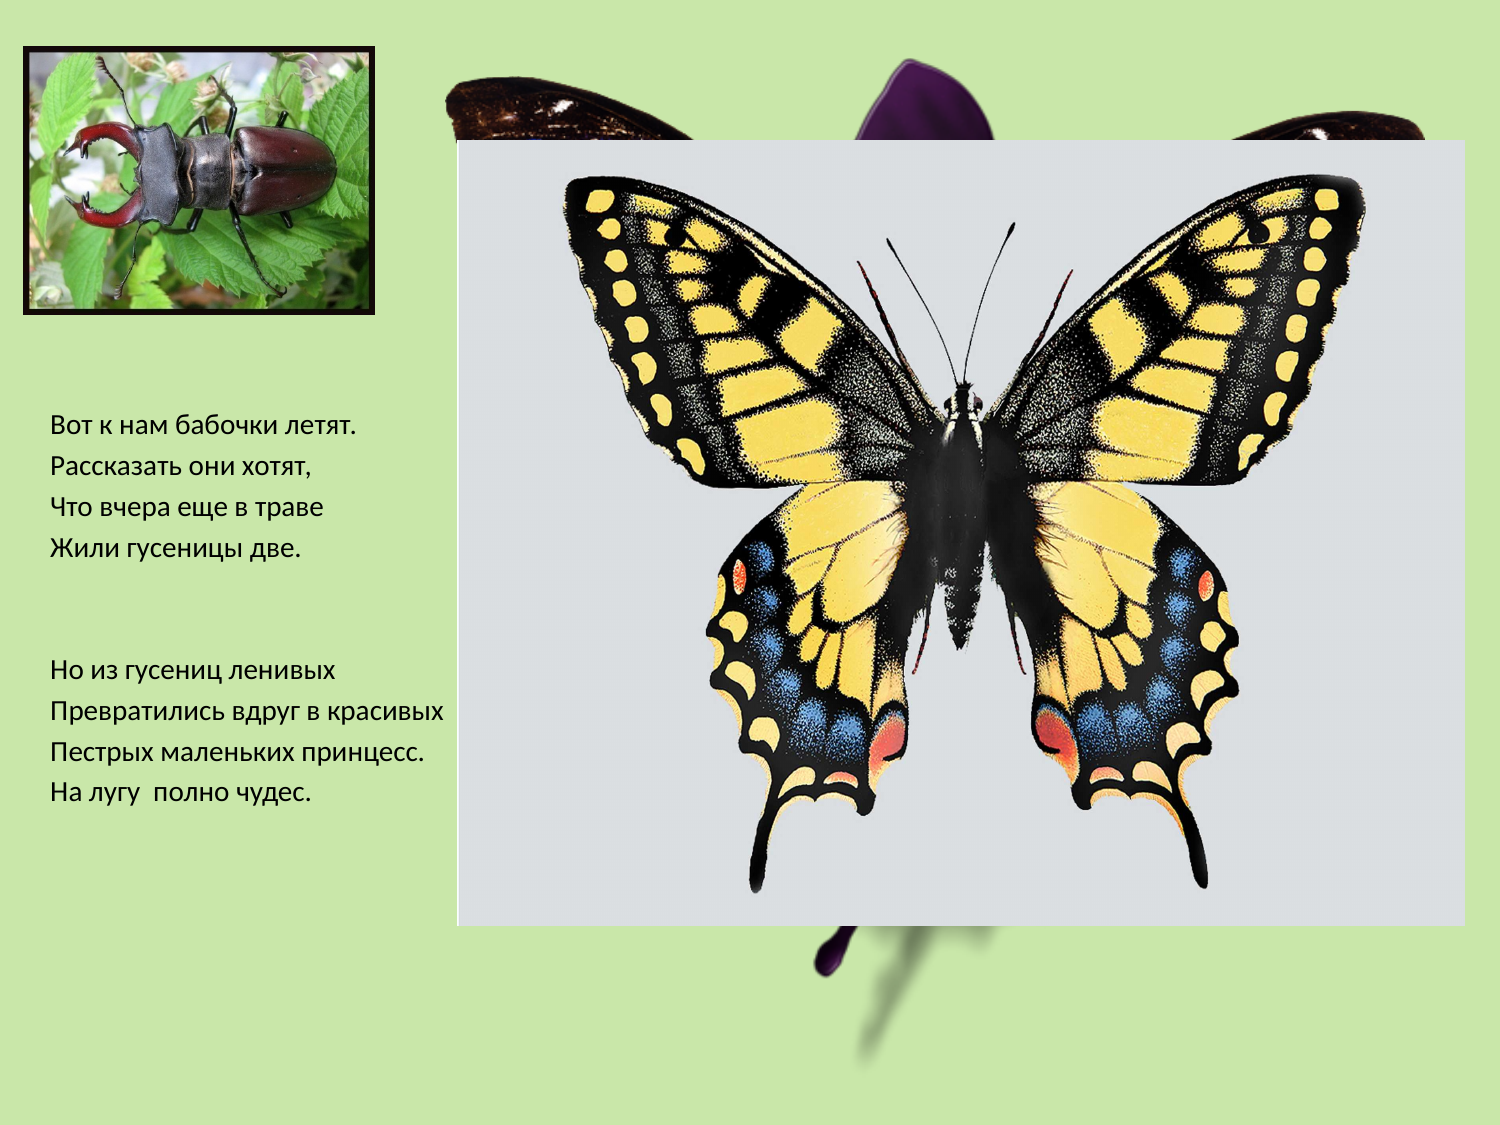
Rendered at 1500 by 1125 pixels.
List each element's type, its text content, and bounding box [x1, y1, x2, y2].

picture [23, 46, 376, 315]
list Вот к нам бабочки летят. Рассказать они хотят, Что вчера еще в траве Жили гусеницы две. Но из гусениц ленивых Превратились вдруг в красивых Пестрых маленьких принцесс. На лугу полно чудес. [35, 316, 428, 1005]
picture [433, 58, 1466, 1079]
